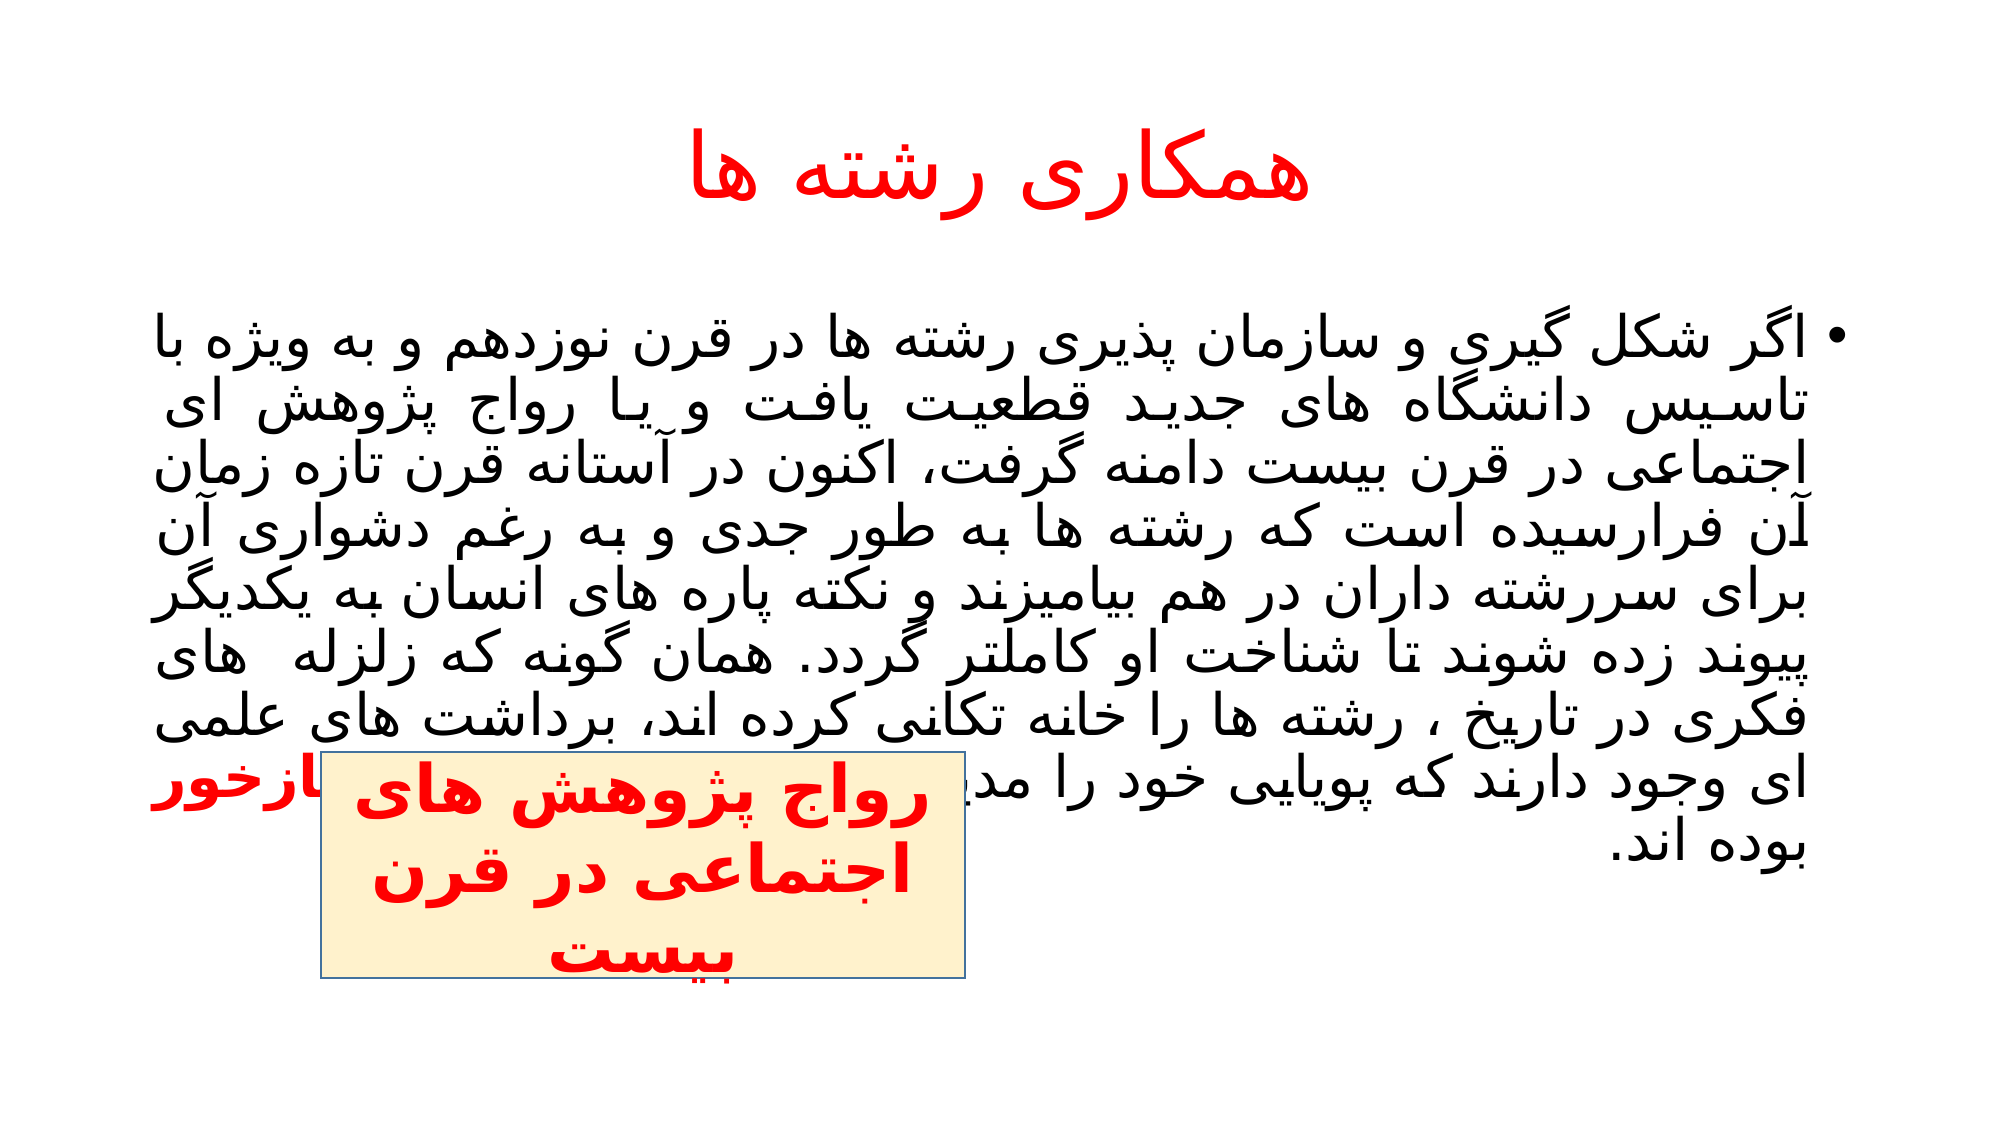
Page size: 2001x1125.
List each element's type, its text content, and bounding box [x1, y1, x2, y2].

title همکاری رشته ها [137, 59, 1863, 278]
list اگر شکل گیری و سازمان پذیری رشته ها در قرن نوزدهم و به ویژه با تاسیس دانشگاه های جدید قطعیت یافت و یا رواج پژوهش ای اجتماعی در قرن بیست دامنه گرفت، اکنون در آستانه قرن تازه زمان آن فرارسیده است که رشته ها به طور جدی و به رغم دشواری آن برای سررشته داران در هم بیامیزند و نکته پاره های انسان به یکدیگر پیوند زده شوند تا شناخت او کاملتر گردد. همان گونه که زلزله های فکری در تاریخ ، رشته ها را خانه تکانی کرده اند، برداشت های علمی ای وجود دارند که پویایی خود را مدیون سیاست درب های بازخور بوده اند. [137, 299, 1863, 1014]
text_box رواج پژوهش های اجتماعی در قرن بیست [320, 751, 966, 979]
